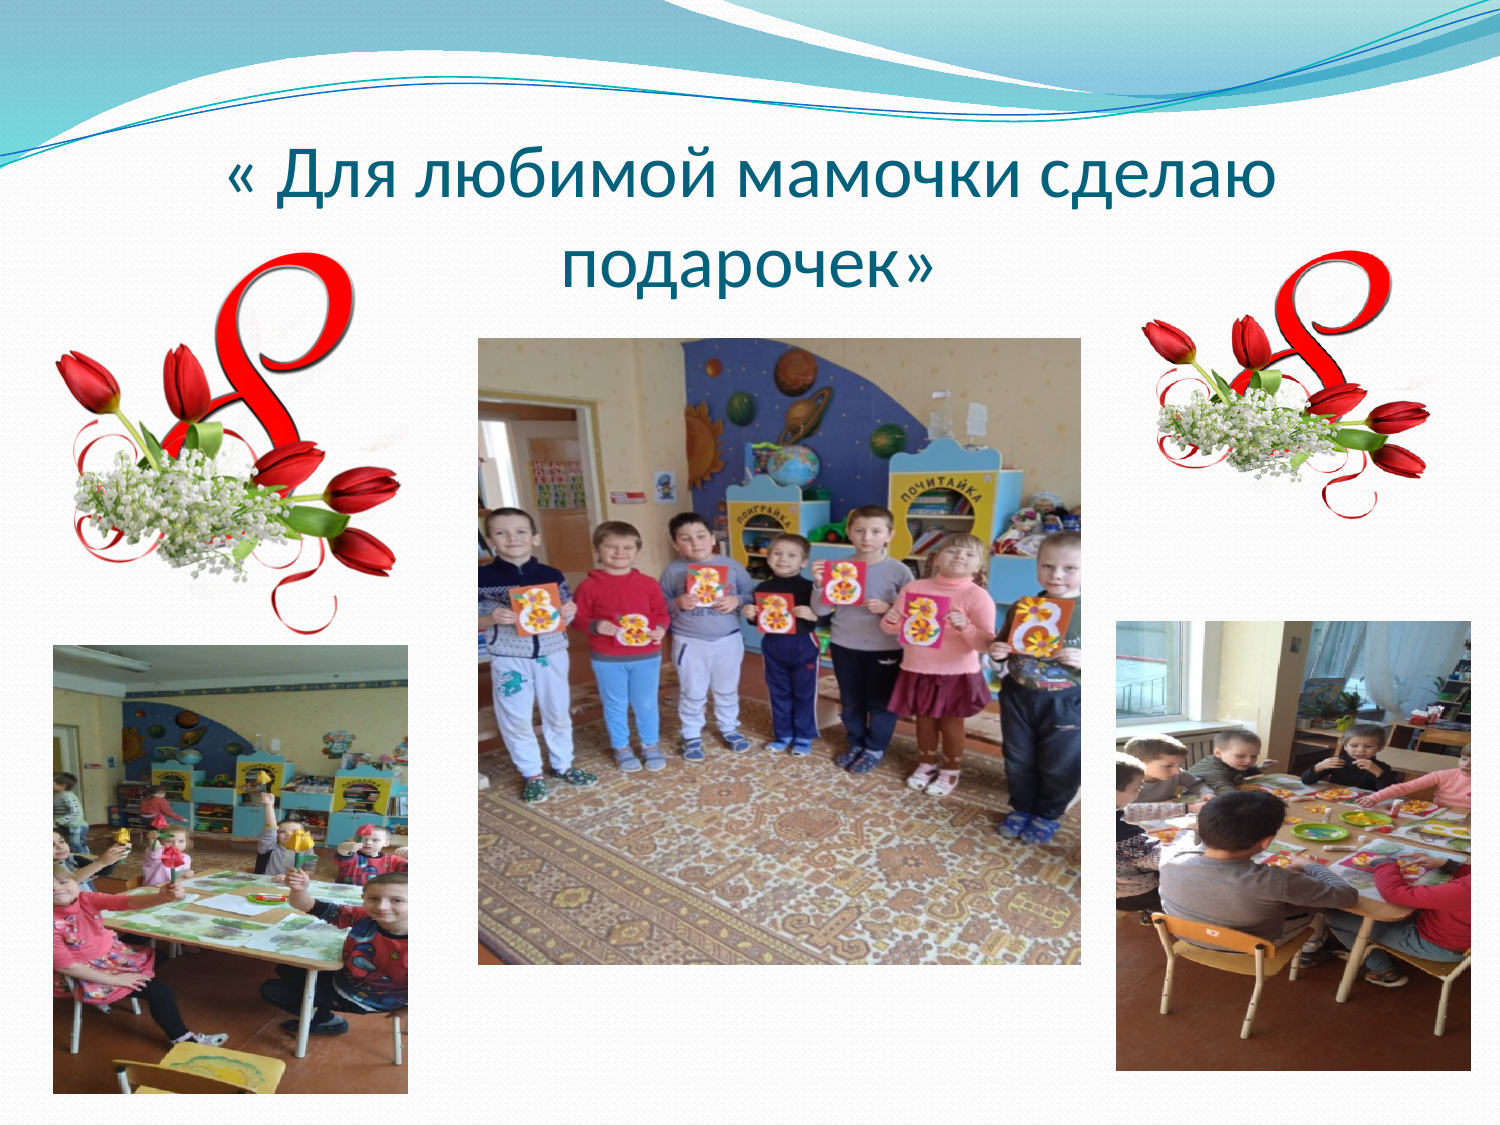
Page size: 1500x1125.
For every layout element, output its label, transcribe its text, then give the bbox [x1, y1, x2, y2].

title « Для любимой мамочки сделаю подарочек» [75, 115, 1425, 303]
picture [1139, 219, 1436, 571]
picture [52, 207, 408, 709]
picture [1115, 621, 1471, 1071]
picture [478, 337, 1081, 965]
picture [52, 716, 408, 1095]
